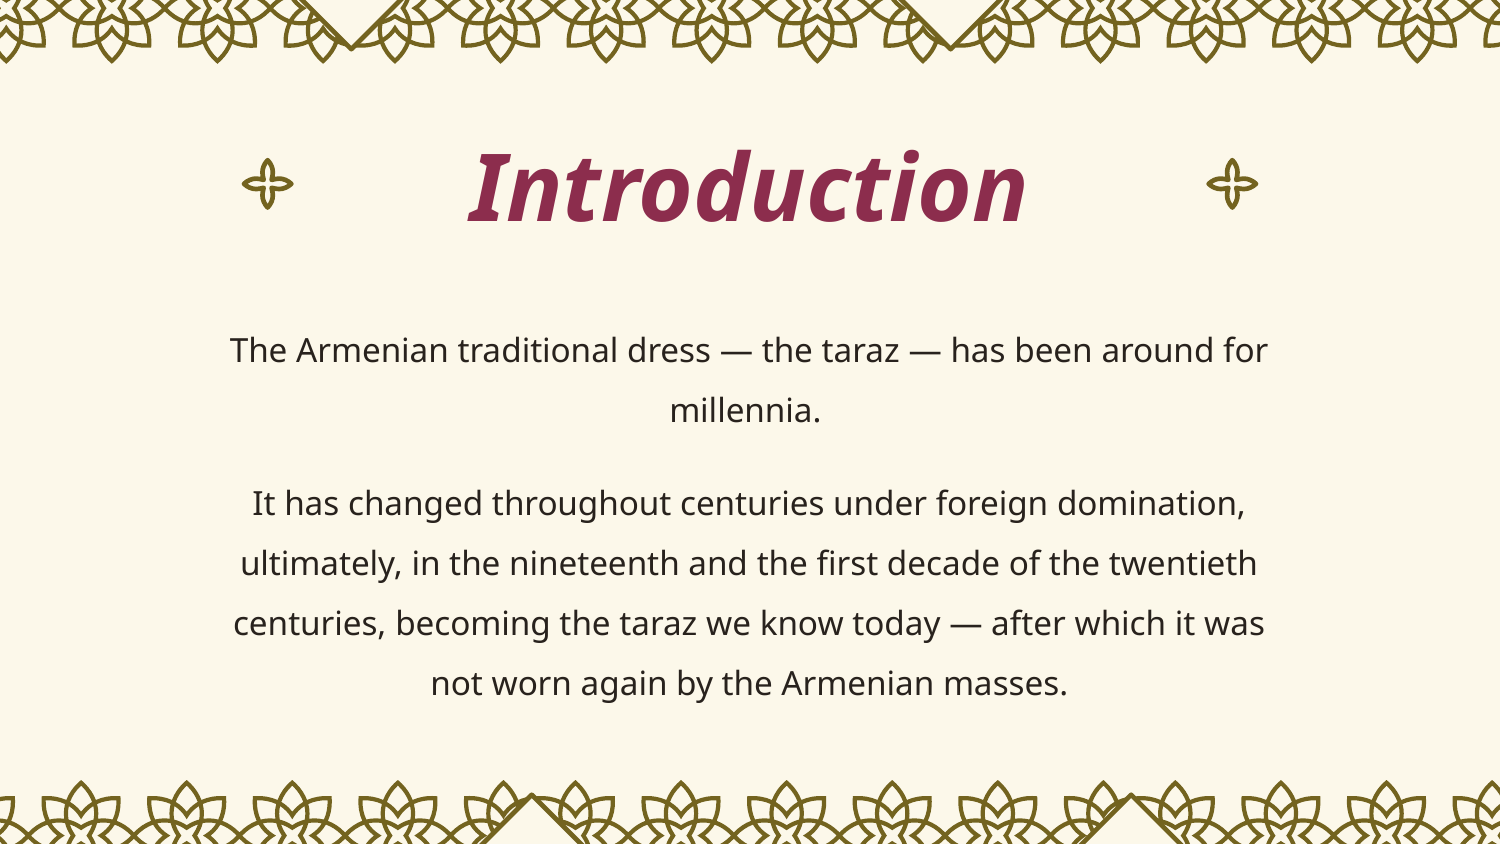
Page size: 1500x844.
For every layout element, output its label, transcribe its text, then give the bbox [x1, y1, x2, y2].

text_box [1208, 160, 1257, 208]
subtitle The Armenian traditional dress — the taraz — has been around for millennia. It has changed throughout centuries under foreign domination, ultimately, in the nineteenth and the first decade of the twentieth centuries, becoming the taraz we know today — after which it was not worn again by the Armenian masses. [206, 276, 1294, 735]
text_box [243, 160, 292, 208]
title Introduction [316, 114, 1184, 253]
